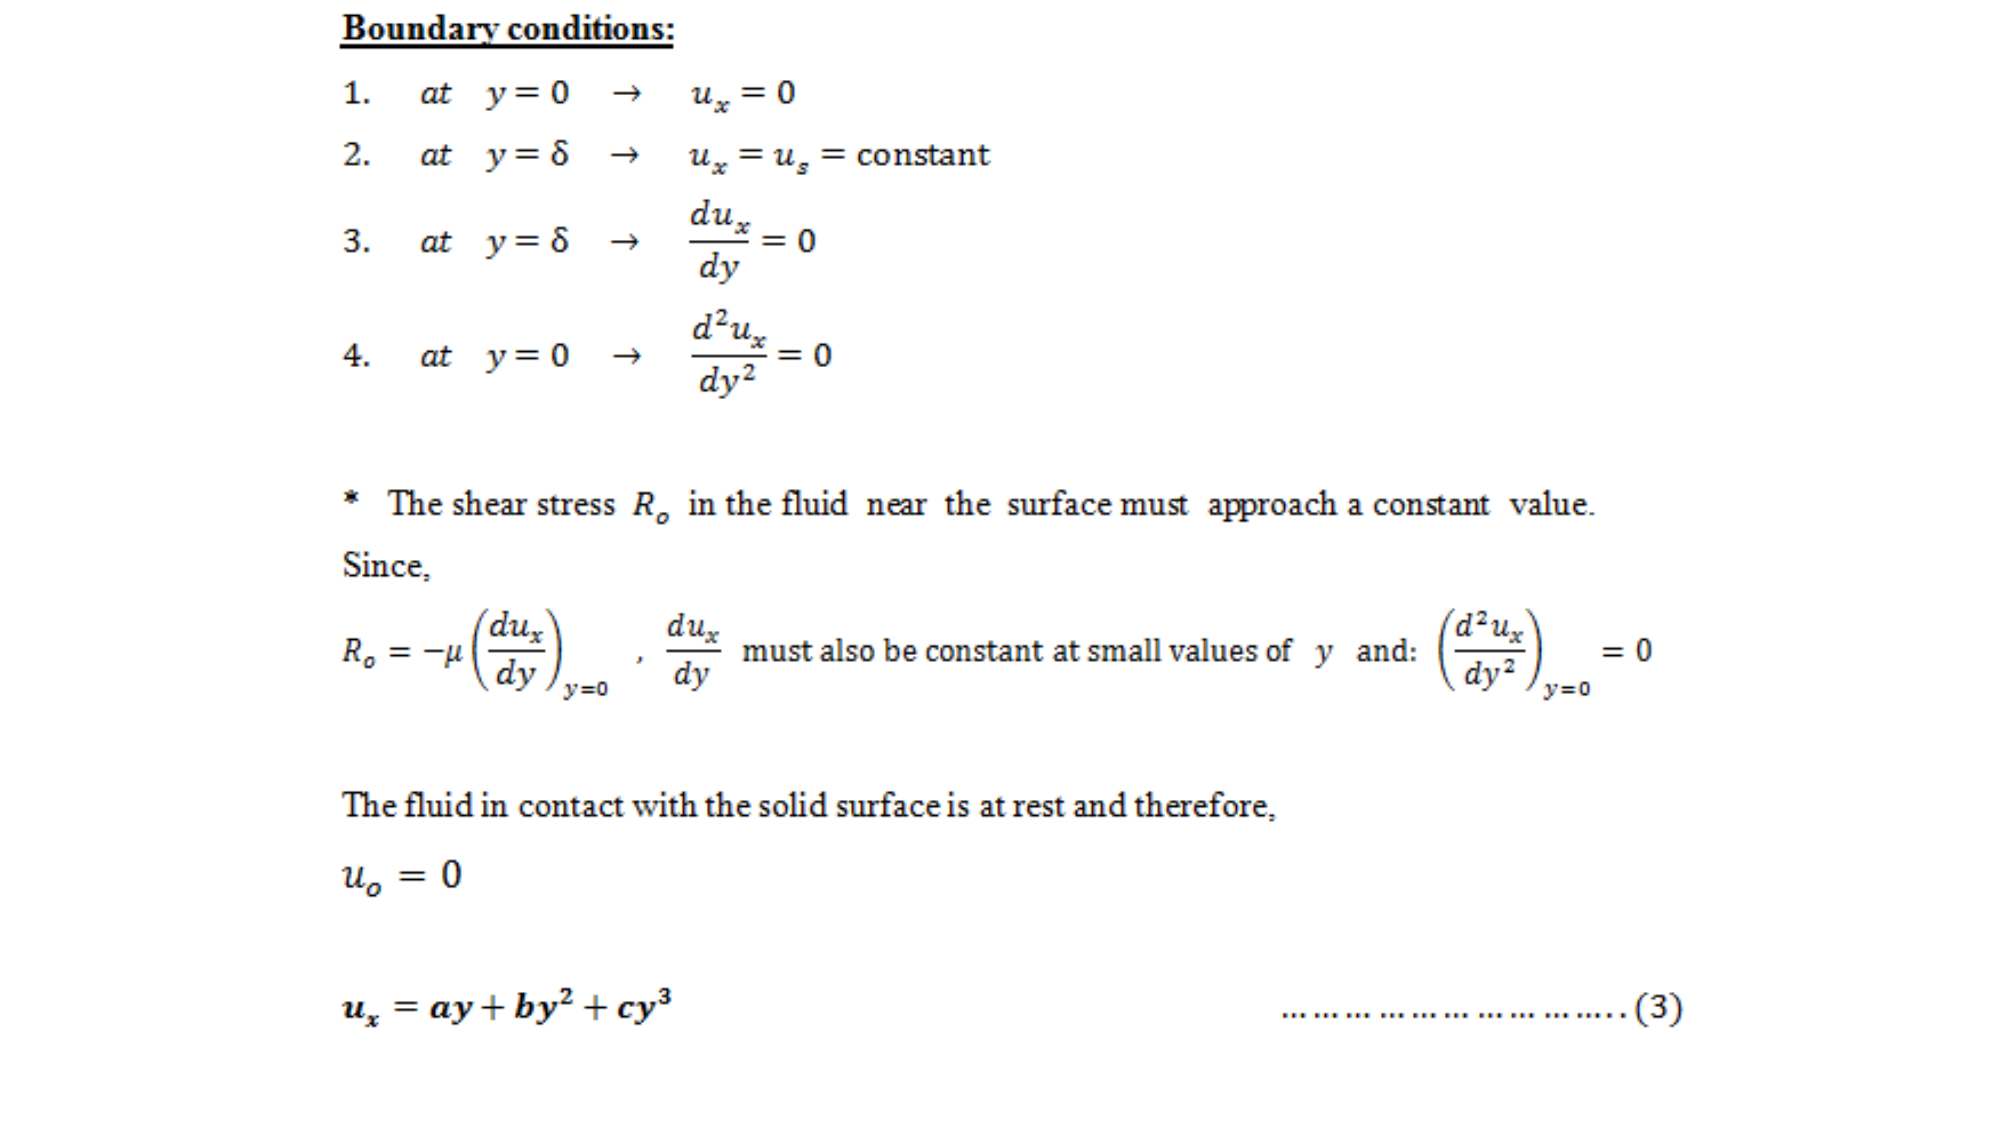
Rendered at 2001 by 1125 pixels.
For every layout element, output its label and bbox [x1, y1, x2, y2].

picture [249, 0, 1750, 1055]
